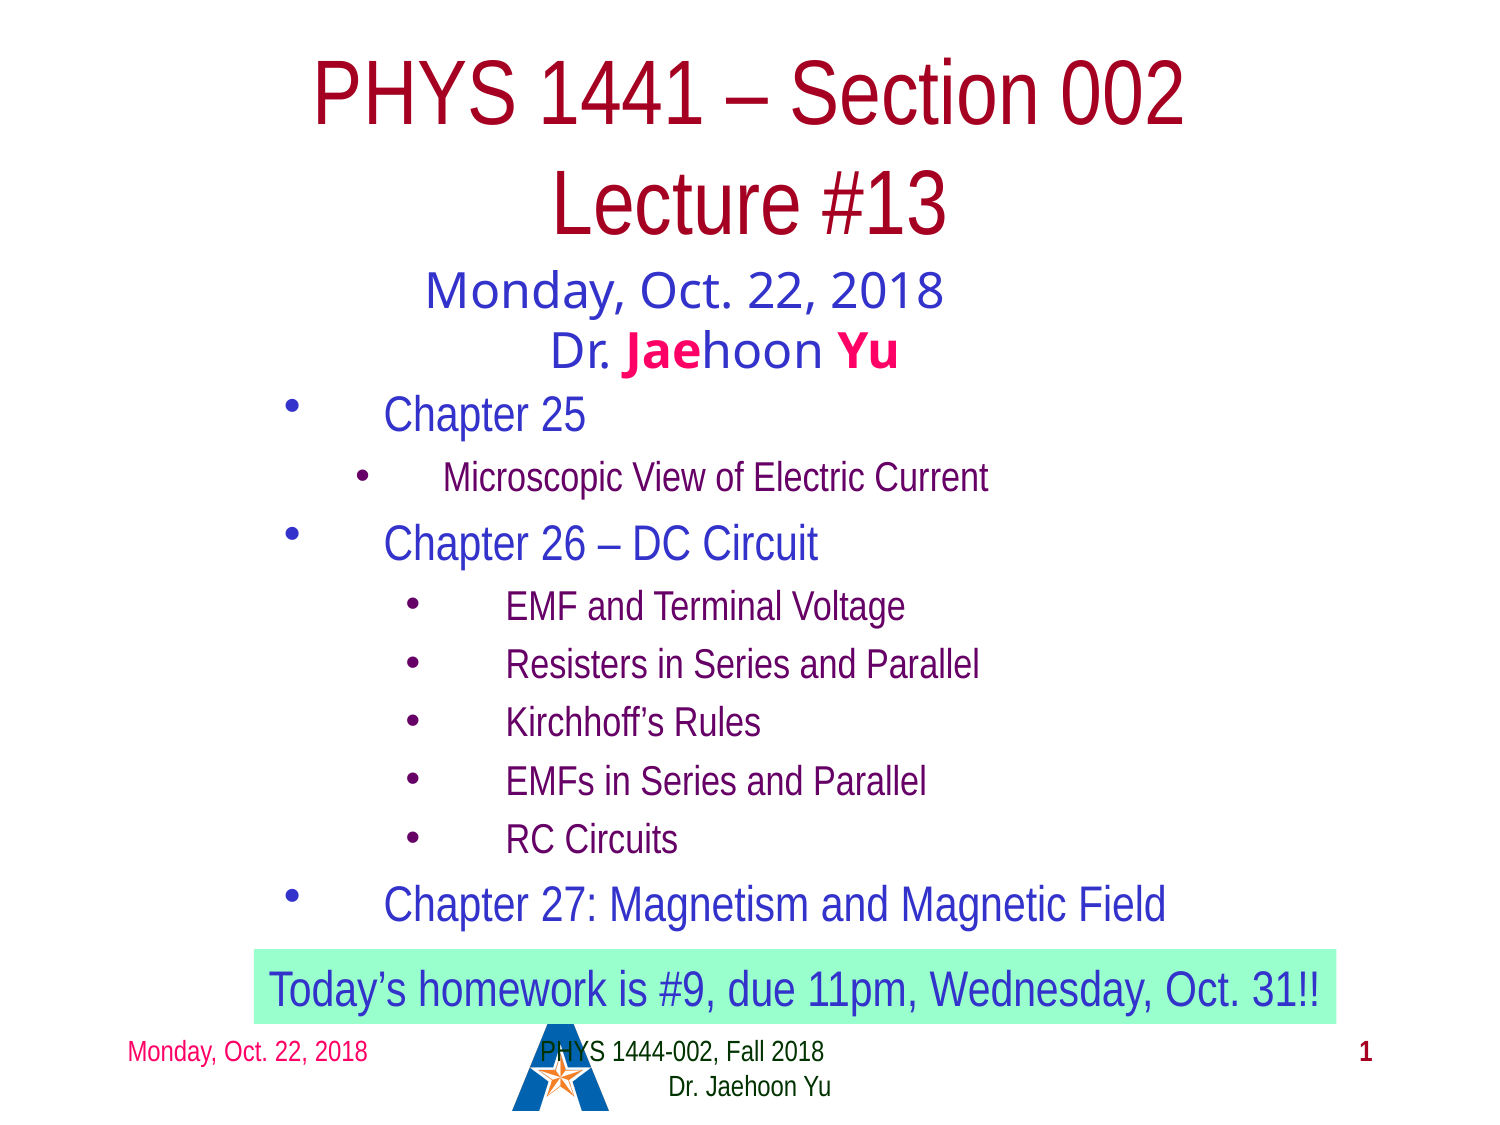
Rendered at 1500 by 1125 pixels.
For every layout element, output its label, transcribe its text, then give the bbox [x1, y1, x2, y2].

slide_number 1 [1074, 1024, 1388, 1101]
text_box Chapter 25 Microscopic View of Electric Current Chapter 26 – DC Circuit EMF and Terminal Voltage Resisters in Series and Parallel Kirchhoff’s Rules EMFs in Series and Parallel RC Circuits Chapter 27: Magnetism and Magnetic Field [268, 374, 1344, 900]
text_box Monday, Oct. 22, 2018 Dr. Jaehoon Yu [409, 251, 1040, 374]
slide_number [112, 1024, 426, 1101]
text_box Today’s homework is #9, due 11pm, Wednesday, Oct. 31!! [253, 949, 1337, 1024]
title PHYS 1441 – Section 002 Lecture #13 [112, 73, 1388, 212]
picture [512, 1101, 609, 1111]
footer PHYS 1444-002, Fall 2018 Dr. Jaehoon Yu [512, 1024, 988, 1101]
